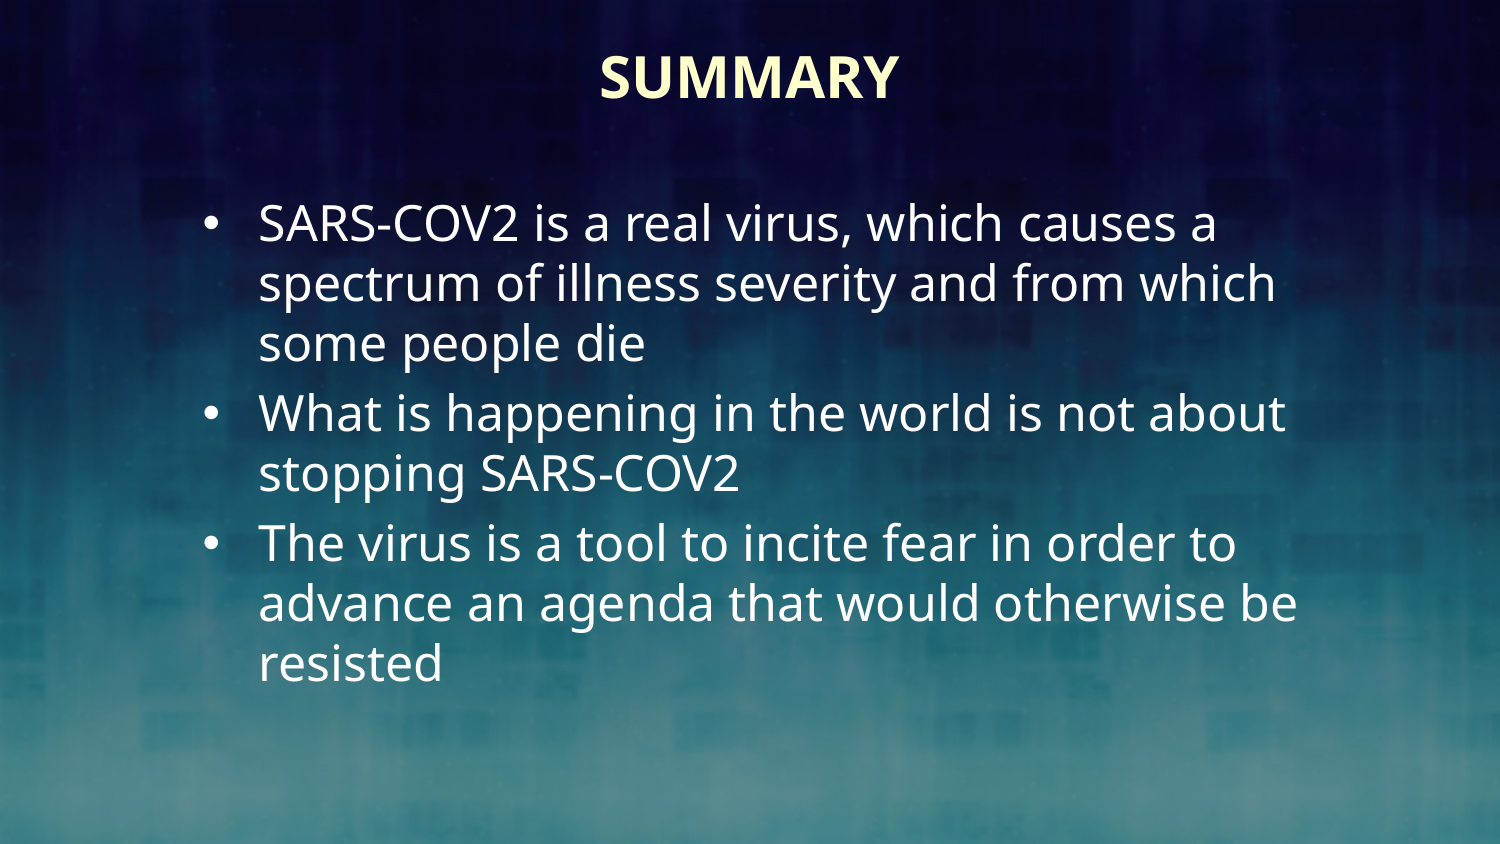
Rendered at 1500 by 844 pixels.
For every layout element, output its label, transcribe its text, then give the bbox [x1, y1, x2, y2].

picture [0, 0, 1500, 844]
list SARS-COV2 is a real virus, which causes a spectrum of illness severity and from which some people die What is happening in the world is not about stopping SARS-COV2 The virus is a tool to incite fear in order to advance an agenda that would otherwise be resisted [187, 184, 1425, 754]
title Summary [75, 5, 1425, 146]
